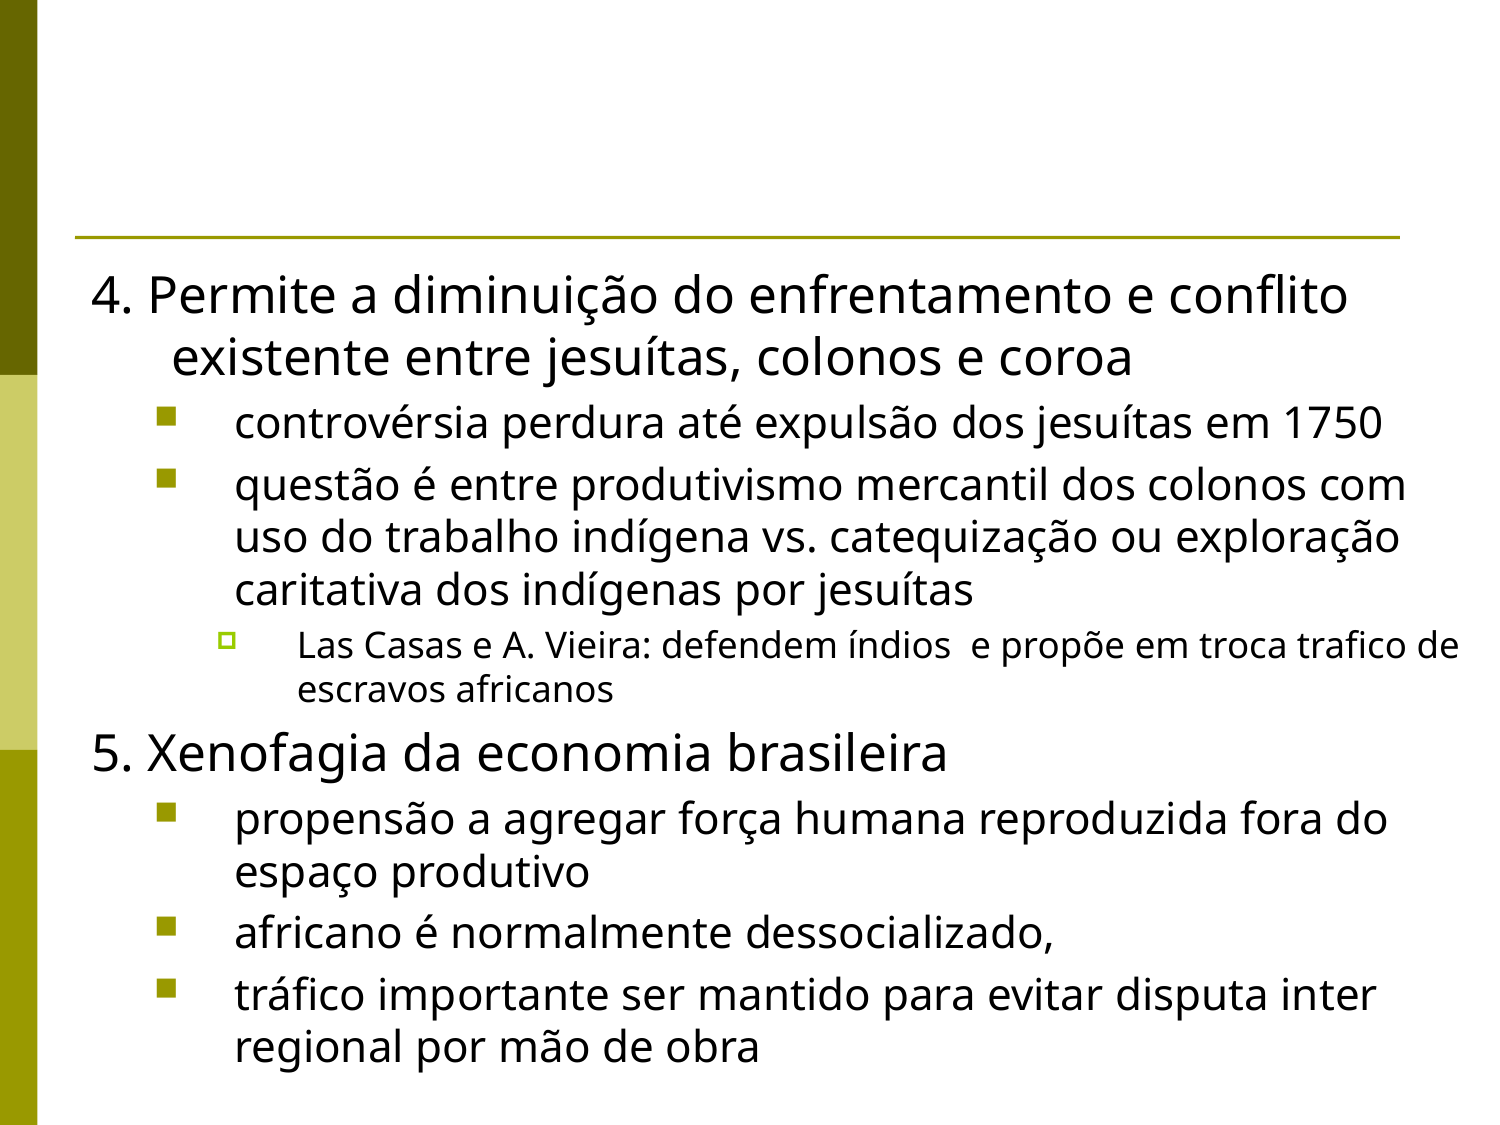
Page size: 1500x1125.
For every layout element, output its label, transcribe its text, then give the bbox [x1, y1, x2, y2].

list 4. Permite a diminuição do enfrentamento e conflito existente entre jesuítas, colonos e coroa controvérsia perdura até expulsão dos jesuítas em 1750 questão é entre produtivismo mercantil dos colonos com uso do trabalho indígena vs. catequização ou exploração caritativa dos indígenas por jesuítas Las Casas e A. Vieira: defendem índios e propõe em troca trafico de escravos africanos 5. Xenofagia da economia brasileira propensão a agregar força humana reproduzida fora do espaço produtivo africano é normalmente dessocializado, tráfico importante ser mantido para evitar disputa inter regional por mão de obra [76, 255, 1483, 1095]
